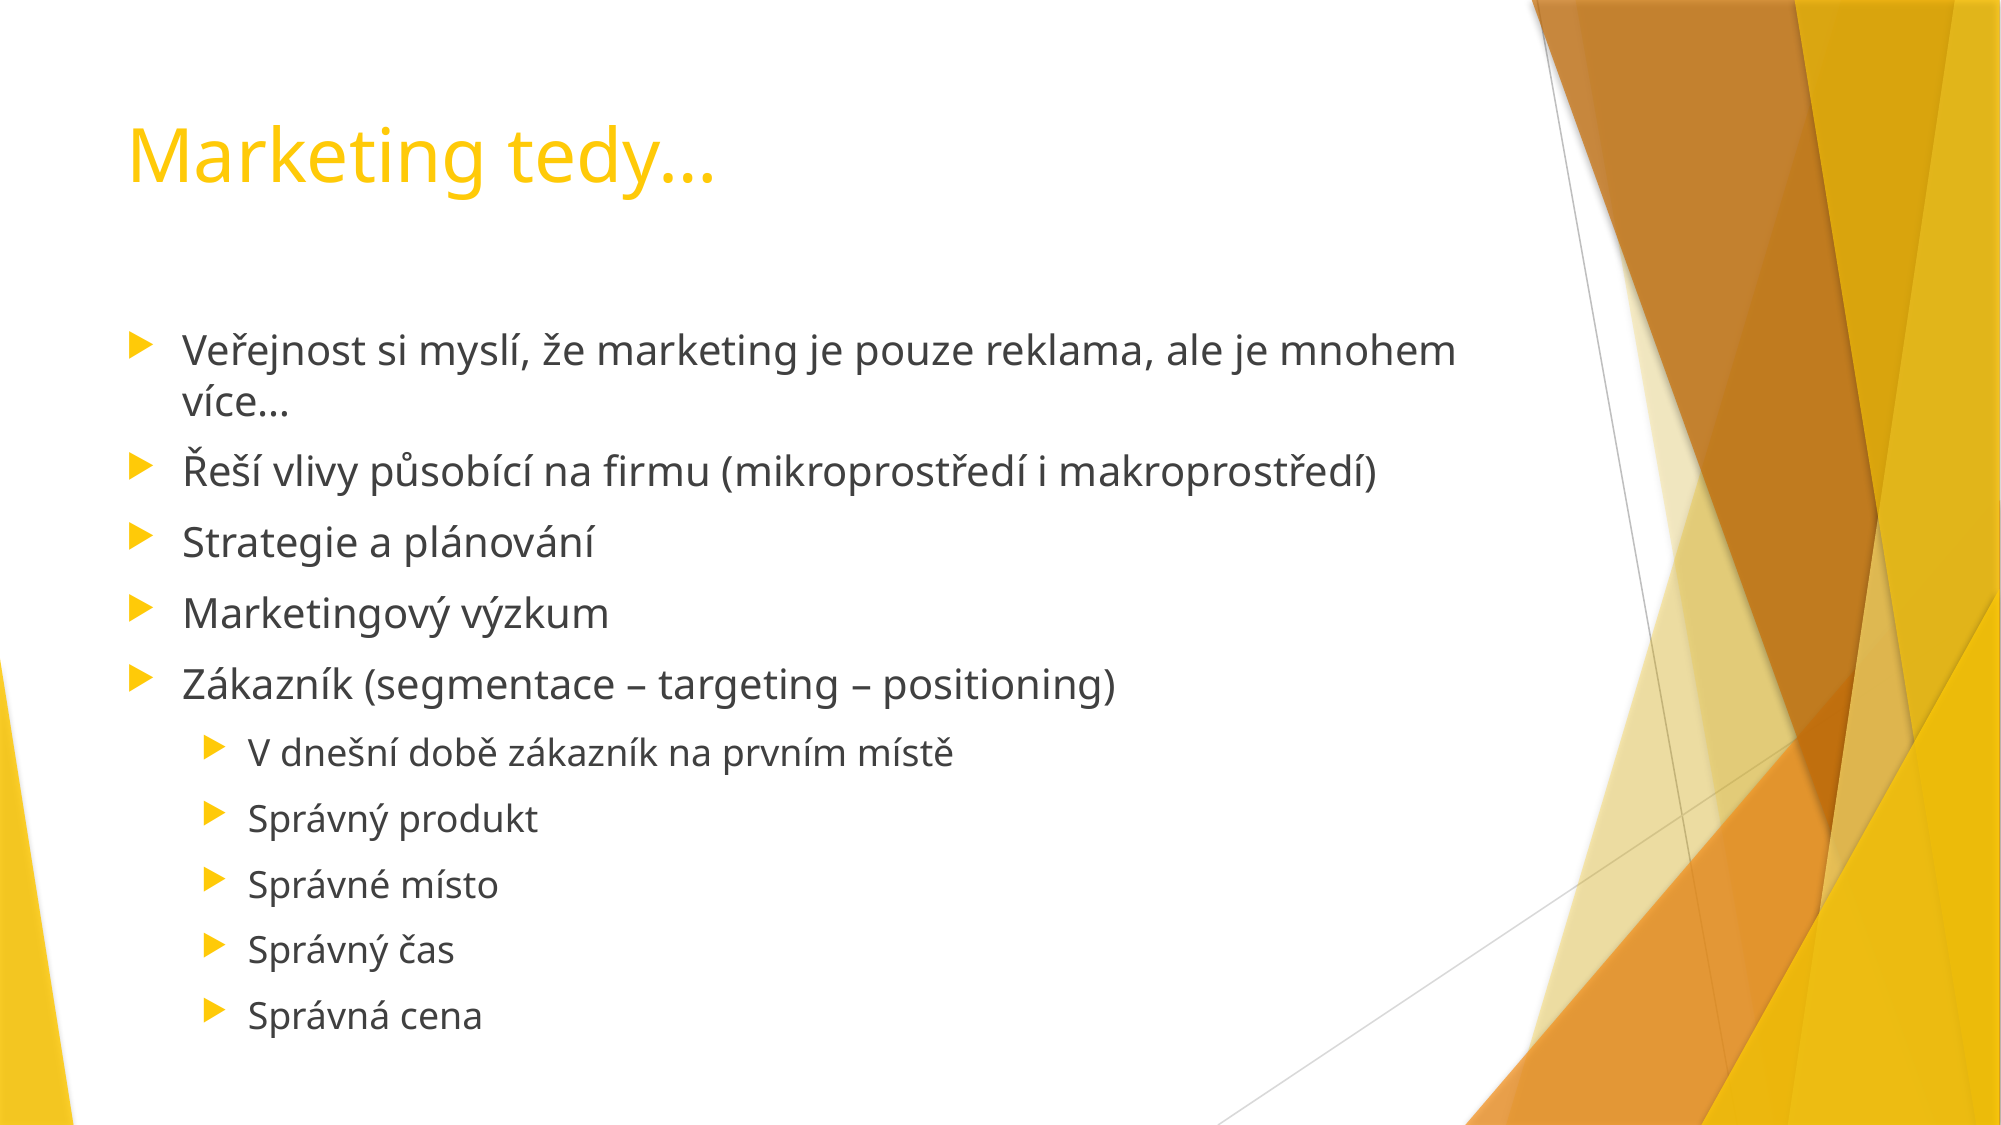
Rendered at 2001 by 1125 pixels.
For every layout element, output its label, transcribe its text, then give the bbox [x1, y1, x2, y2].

list Veřejnost si myslí, že marketing je pouze reklama, ale je mnohem více… Řeší vlivy působící na firmu (mikroprostředí i makroprostředí) Strategie a plánování Marketingový výzkum Zákazník (segmentace – targeting – positioning) V dnešní době zákazník na prvním místě Správný produkt Správné místo Správný čas Správná cena [111, 316, 1522, 1057]
title Marketing tedy… [111, 99, 1522, 316]
